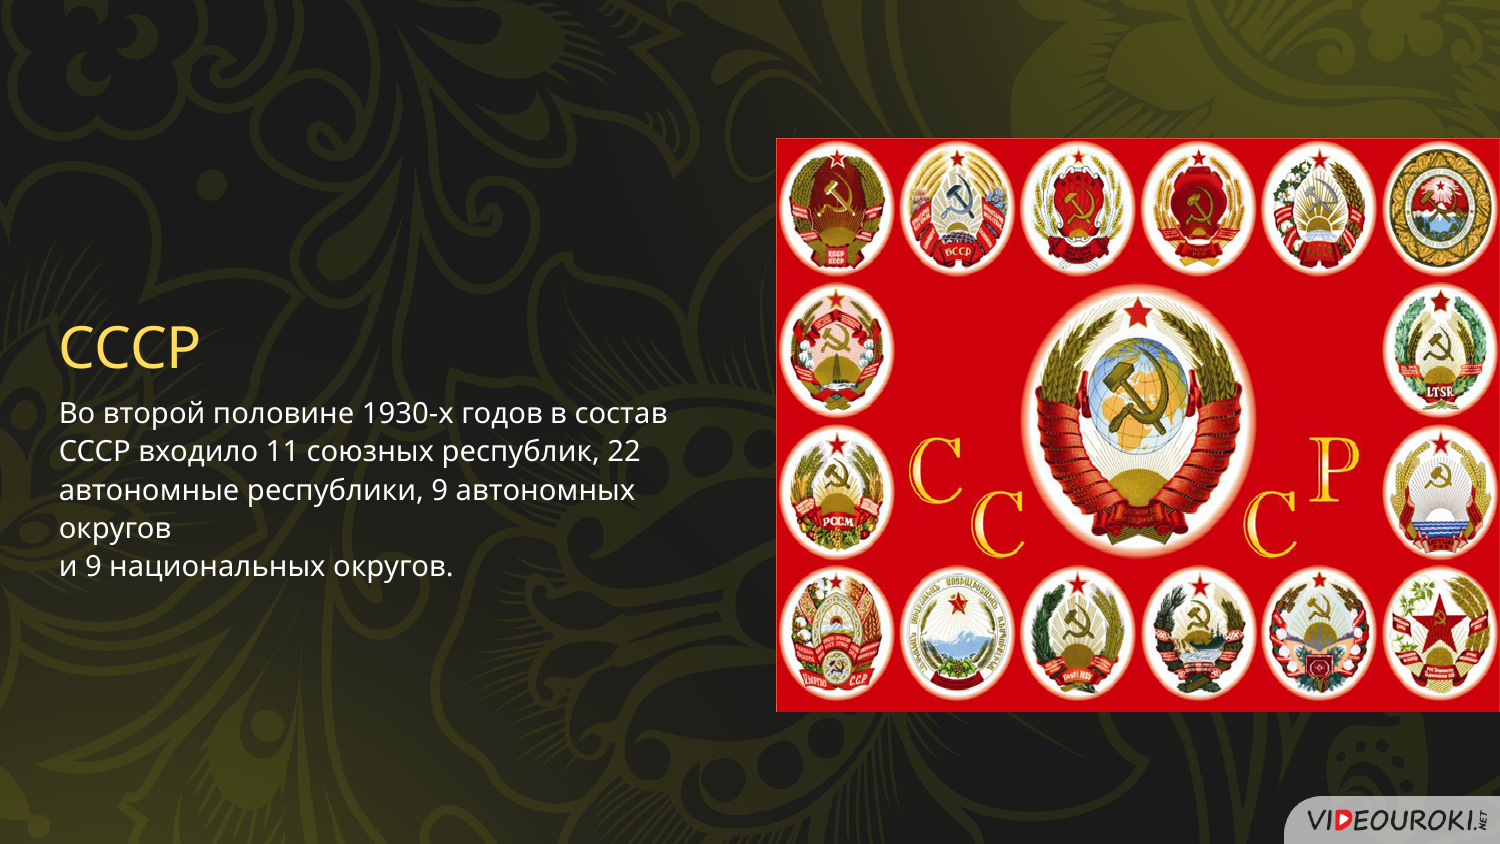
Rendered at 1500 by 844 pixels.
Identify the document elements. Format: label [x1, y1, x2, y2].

text_box [58, 309, 746, 544]
picture [0, 0, 1500, 844]
